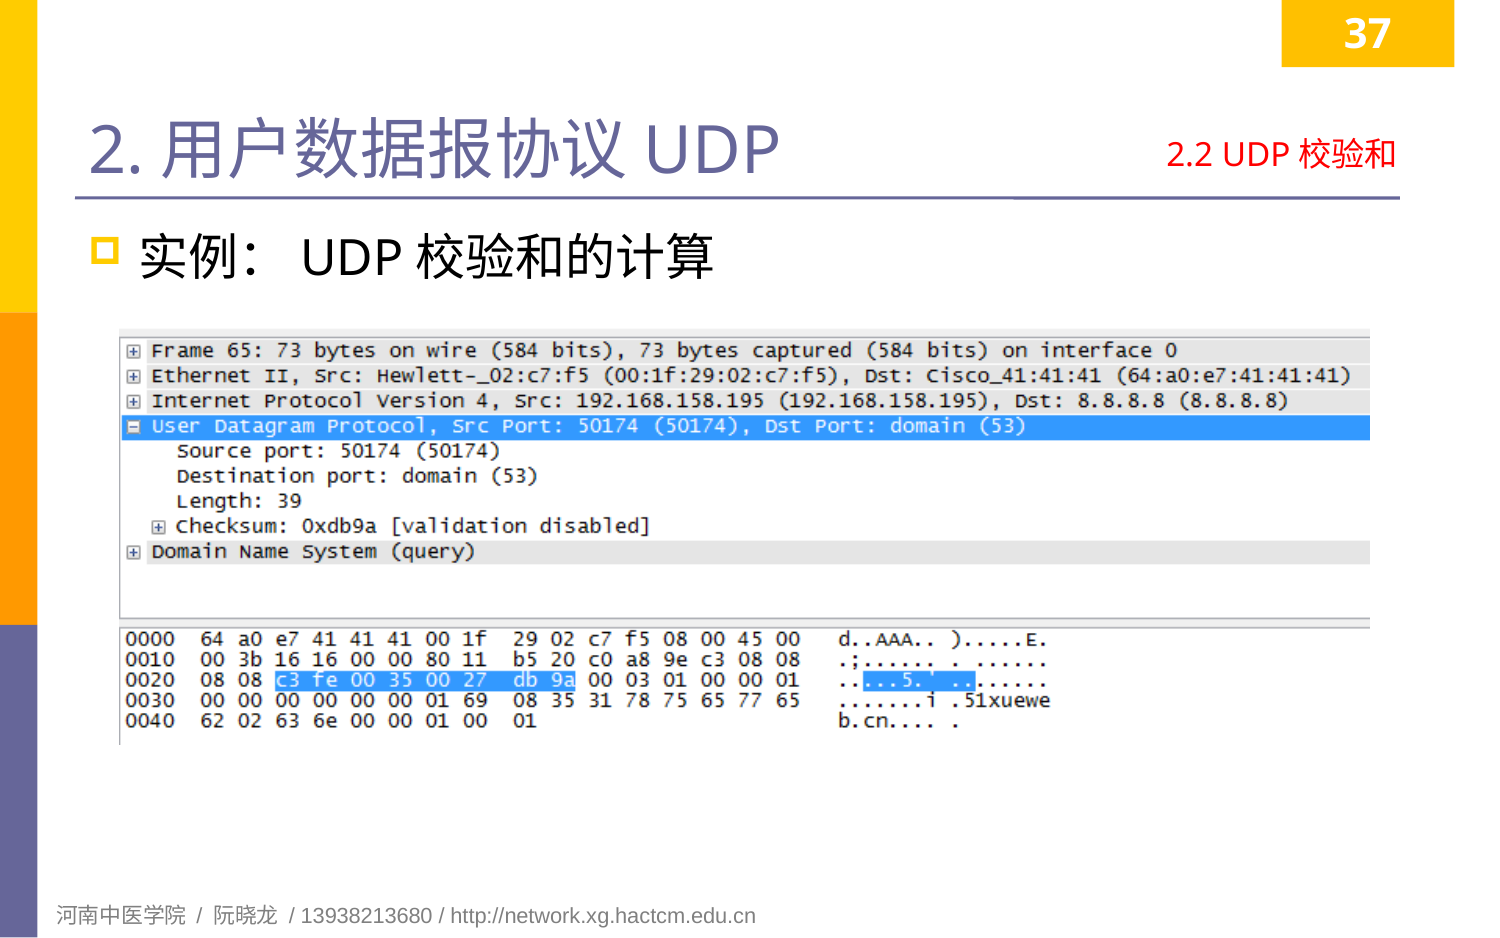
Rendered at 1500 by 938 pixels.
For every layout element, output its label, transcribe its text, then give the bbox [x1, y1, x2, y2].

list 实例：UDP校验和的计算 [75, 218, 1425, 839]
slide_number 37 [1281, 0, 1455, 68]
list 2.2 UDP校验和 [939, 126, 1412, 186]
title 2.用户数据报协议UDP [75, 37, 1425, 194]
picture [119, 326, 1370, 745]
